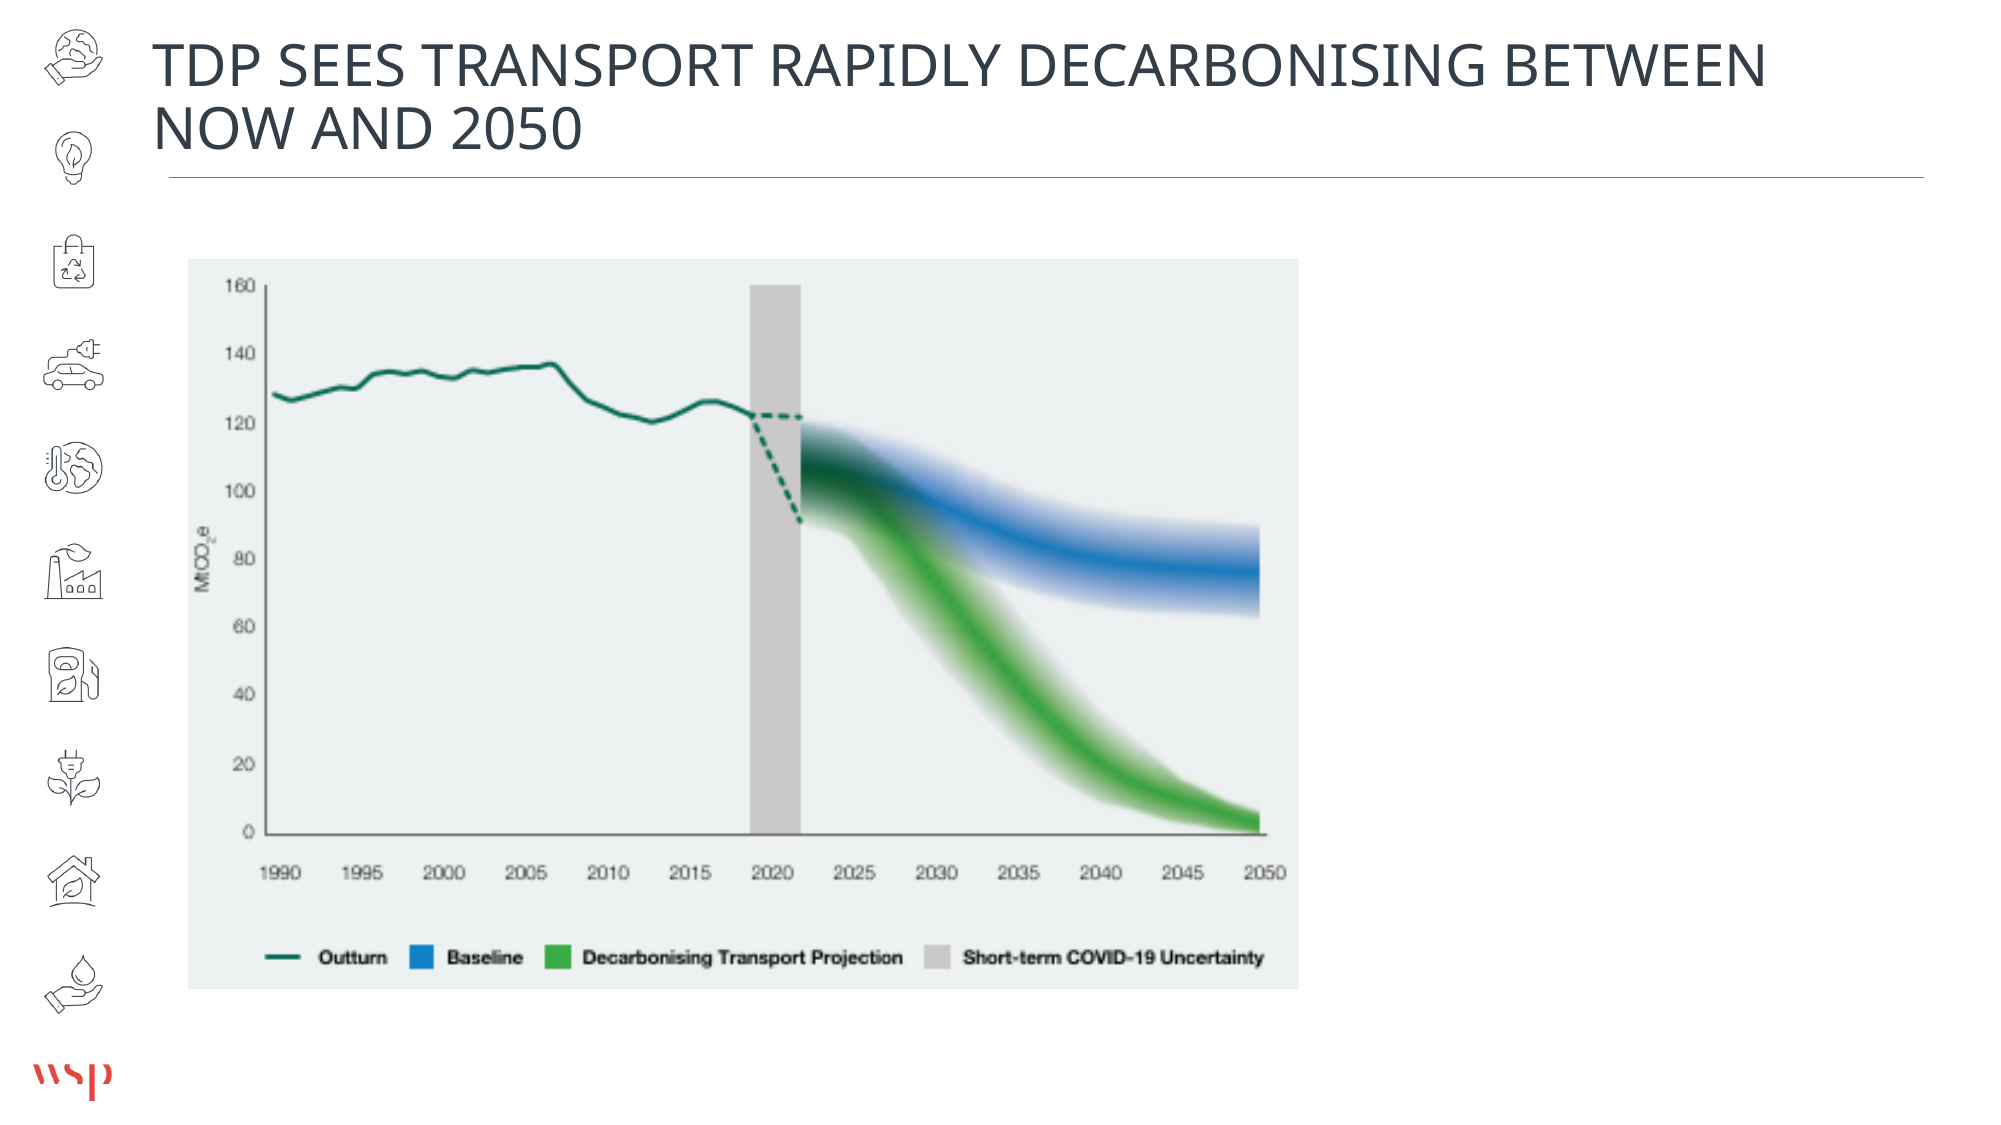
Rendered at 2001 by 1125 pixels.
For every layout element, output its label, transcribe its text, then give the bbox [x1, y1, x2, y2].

picture [188, 259, 1299, 989]
title TDP SEES TRANSPORT RAPIDLY DECARBONISING BETWEEN NOW AND 2050 [137, 28, 1863, 81]
picture [32, 28, 112, 1101]
